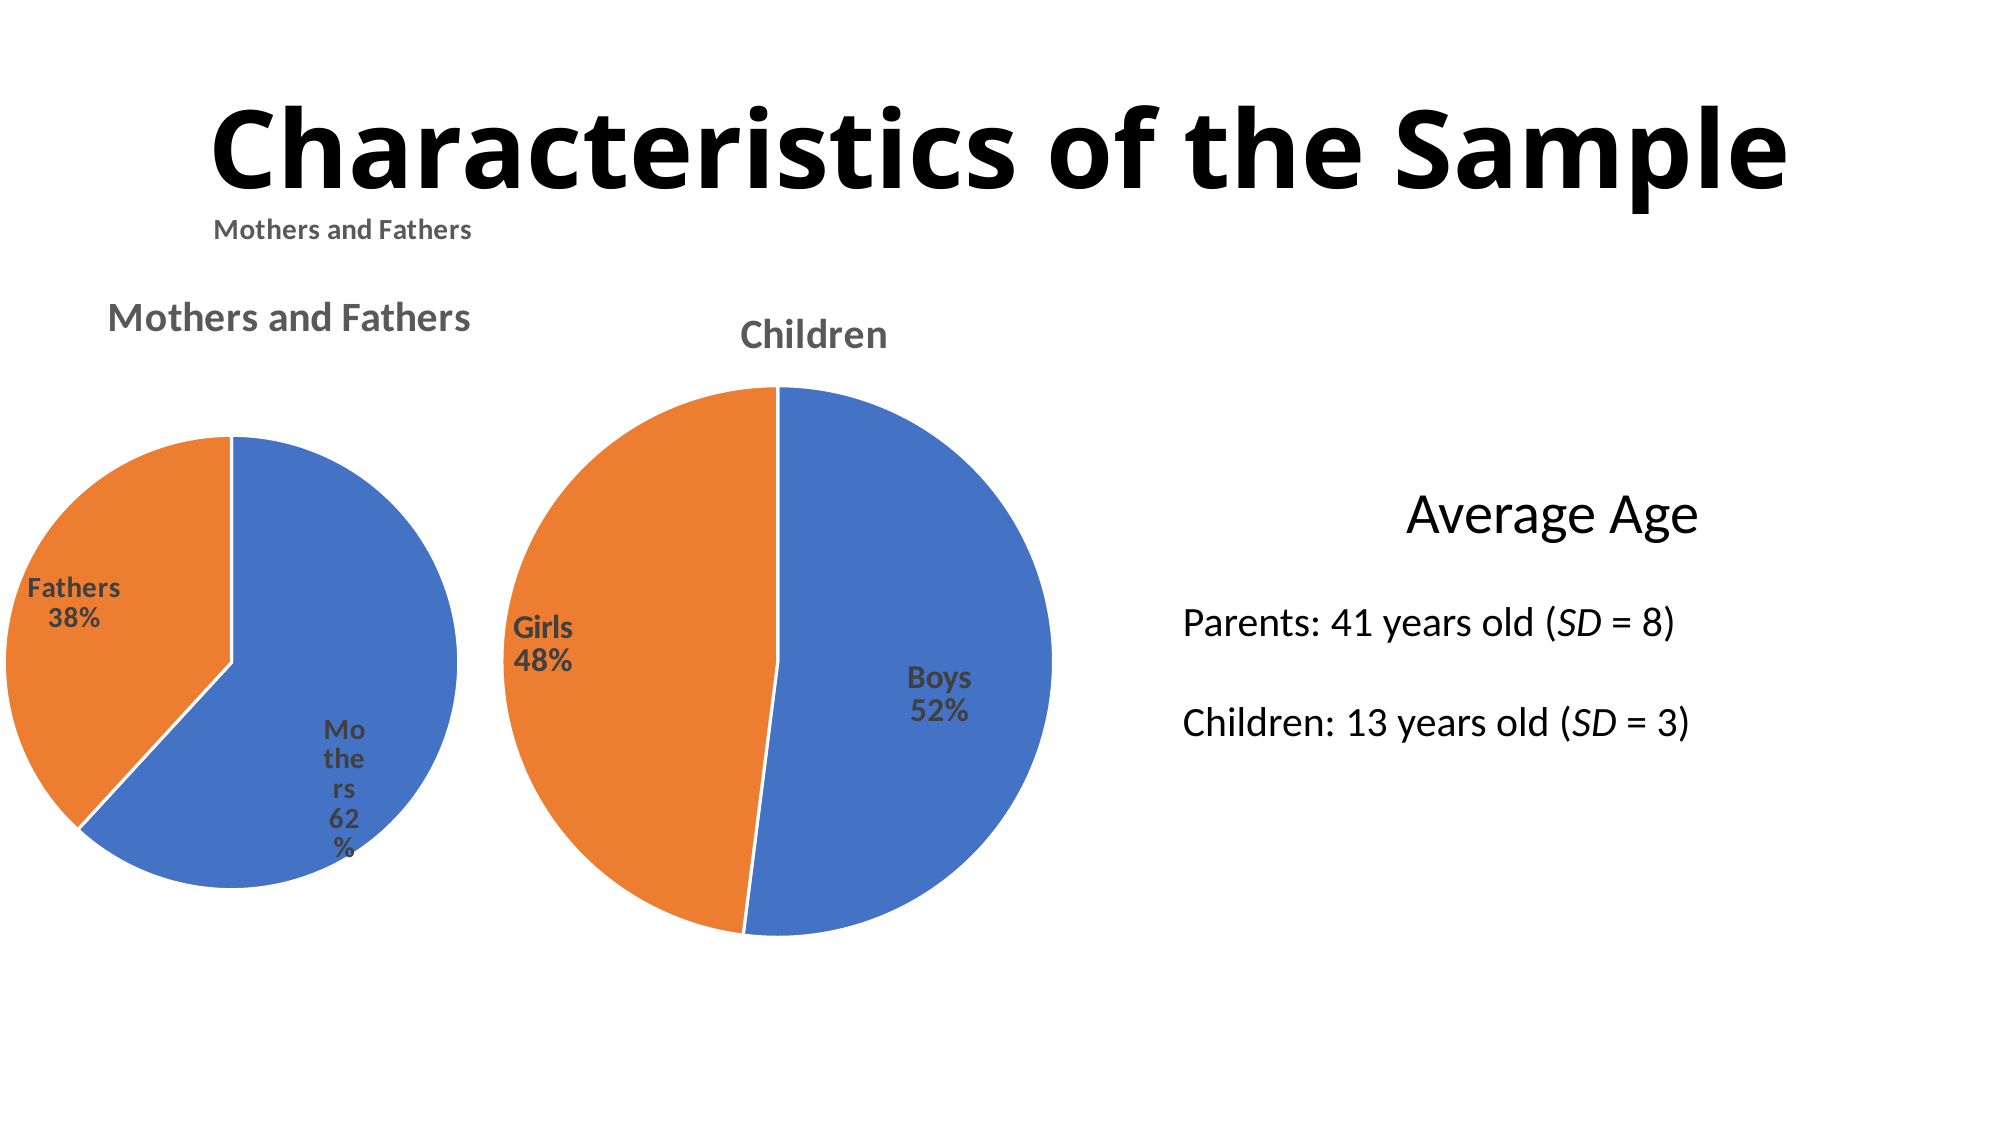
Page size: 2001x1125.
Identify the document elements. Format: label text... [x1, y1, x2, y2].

chart [0, 189, 1275, 999]
title Characteristics of the Sample [137, 30, 1863, 278]
text_box Average Age Parents: 41 years old (SD = 8) Children: 13 years old (SD = 3) [1275, 467, 1938, 753]
